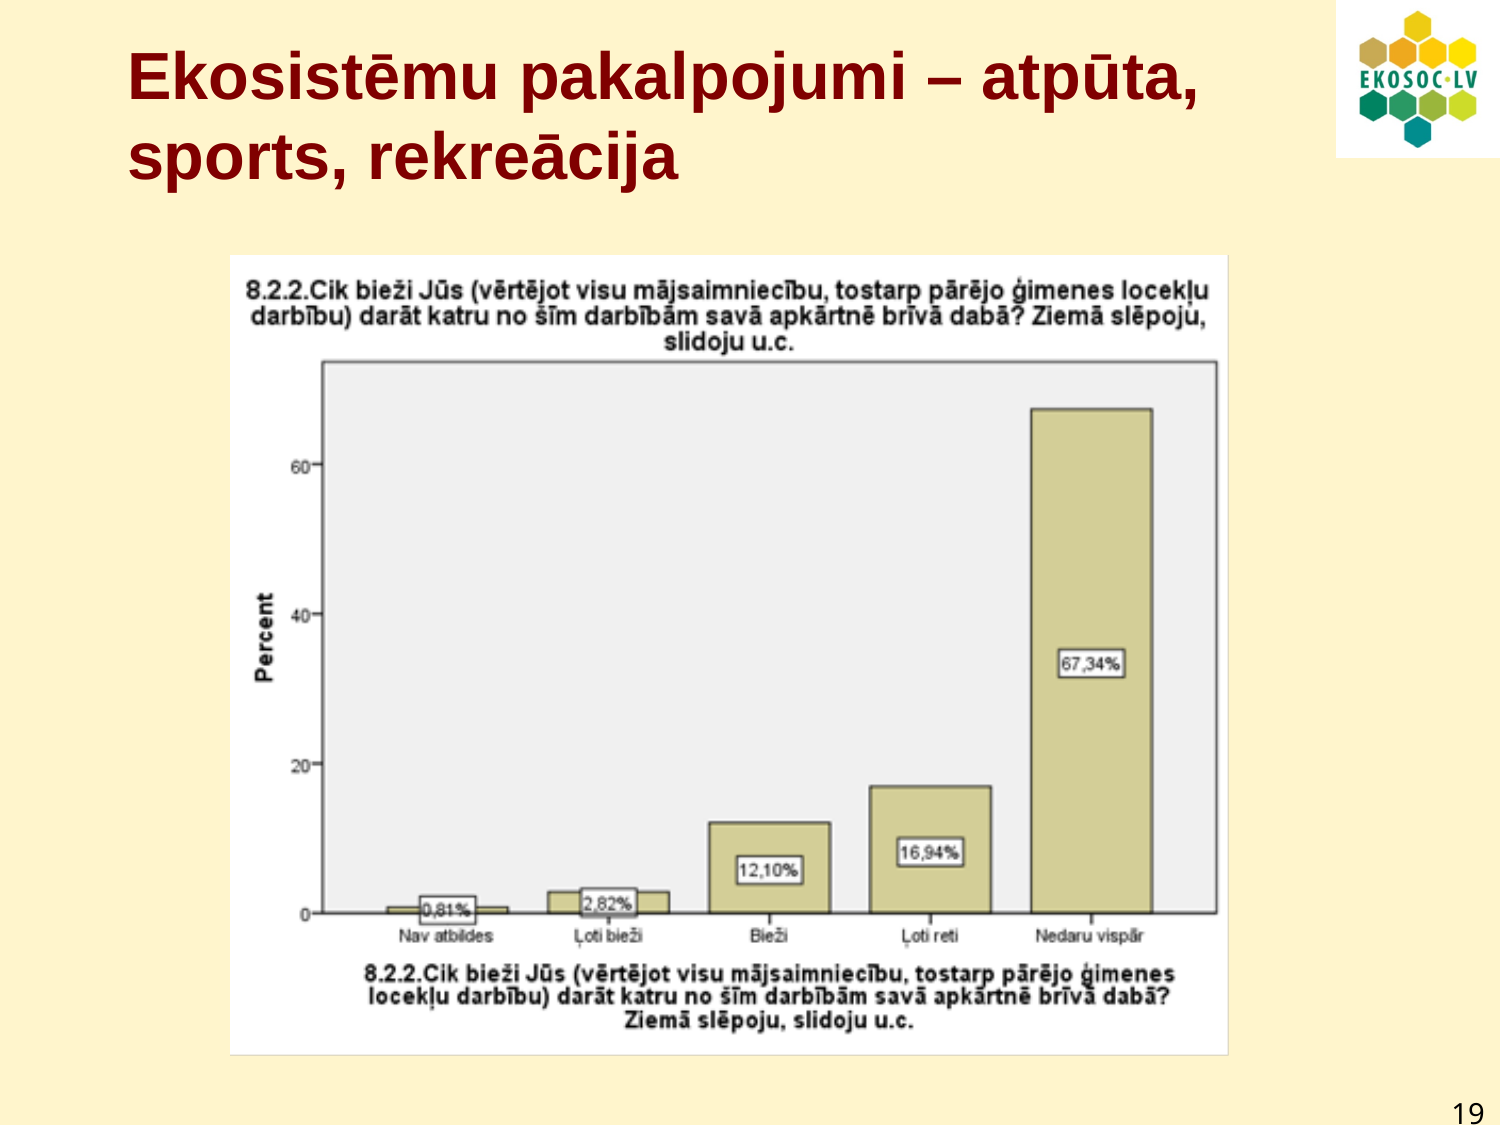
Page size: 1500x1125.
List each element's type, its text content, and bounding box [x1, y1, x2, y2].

picture [1335, 0, 1500, 158]
picture [229, 255, 1232, 1059]
title Ekosistēmu pakalpojumi – atpūta, sports, rekreācija [111, 18, 1294, 207]
slide_number 19 [1187, 1087, 1500, 1125]
